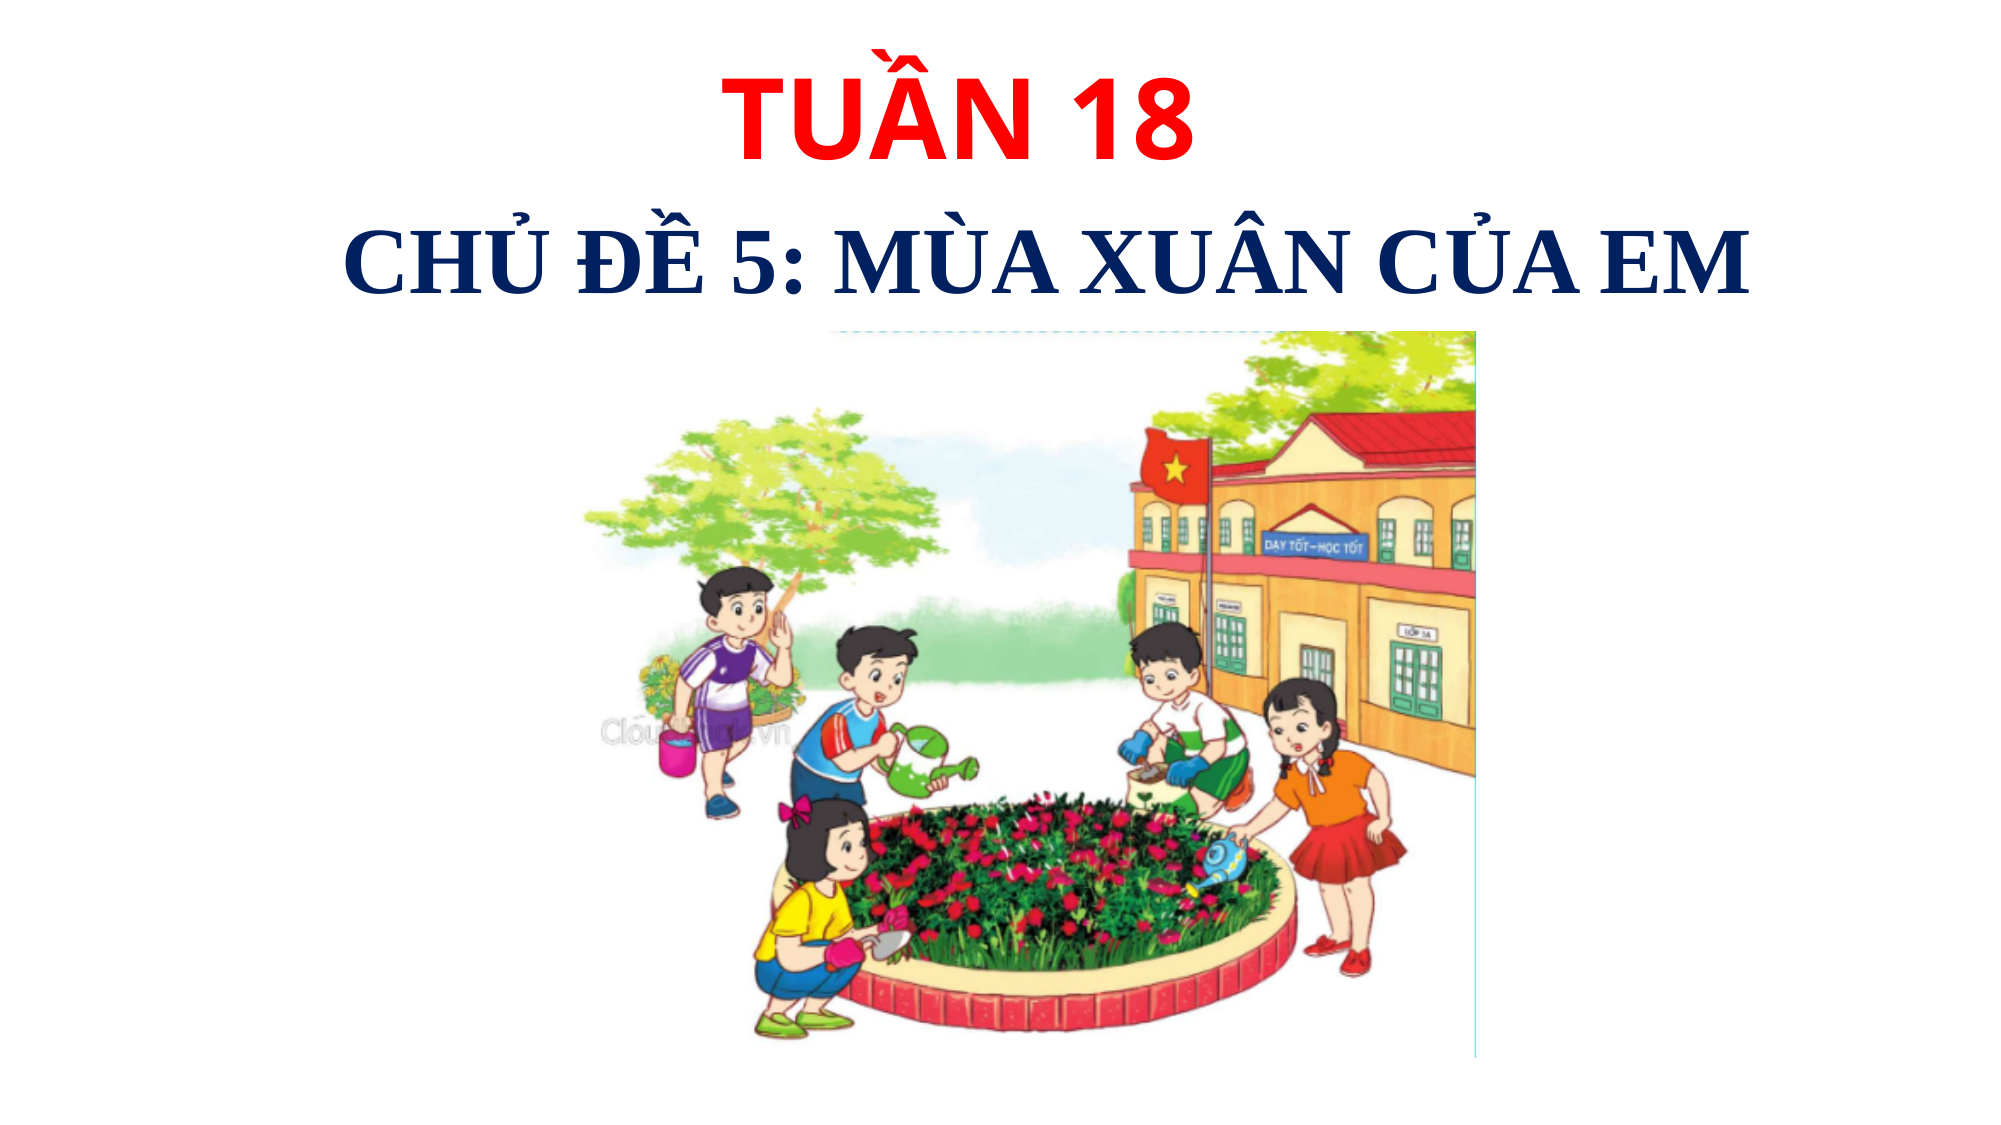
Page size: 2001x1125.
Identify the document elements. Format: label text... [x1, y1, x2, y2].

text_box CHỦ ĐỀ 5: MÙA XUÂN CỦA EM [326, 191, 1769, 321]
picture [561, 331, 1477, 1058]
text_box Tuần 18 [705, 40, 1391, 190]
